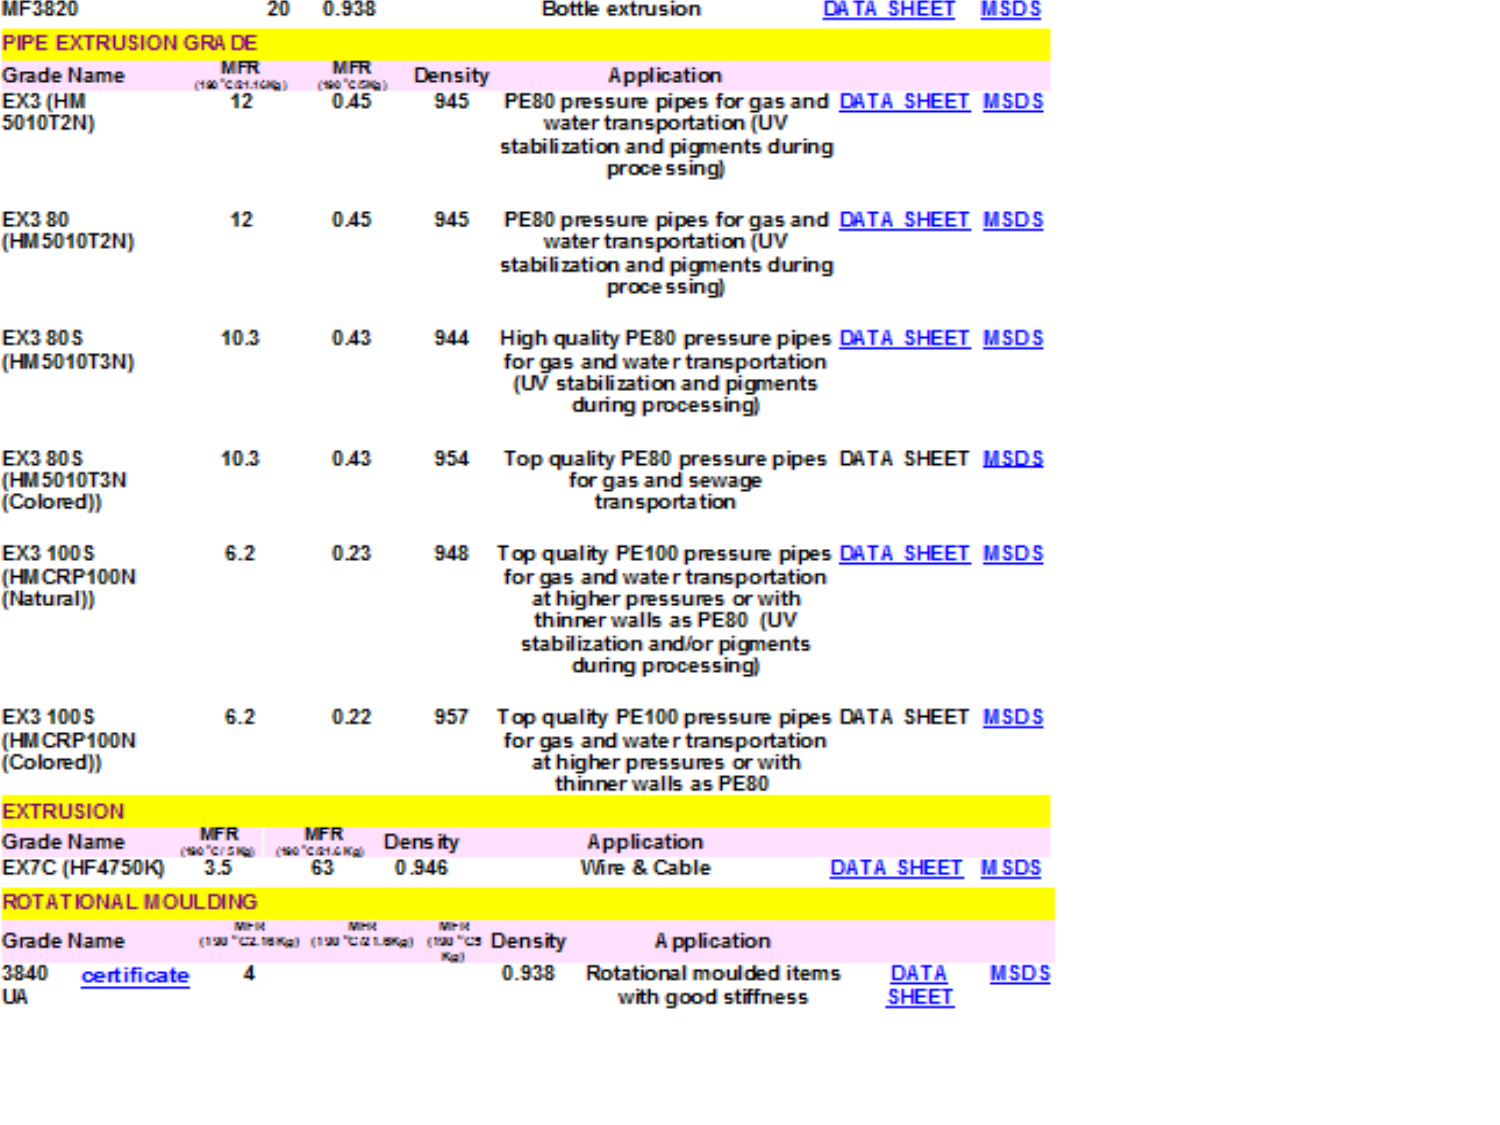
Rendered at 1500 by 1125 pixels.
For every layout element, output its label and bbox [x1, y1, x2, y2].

list [0, 0, 1500, 1125]
